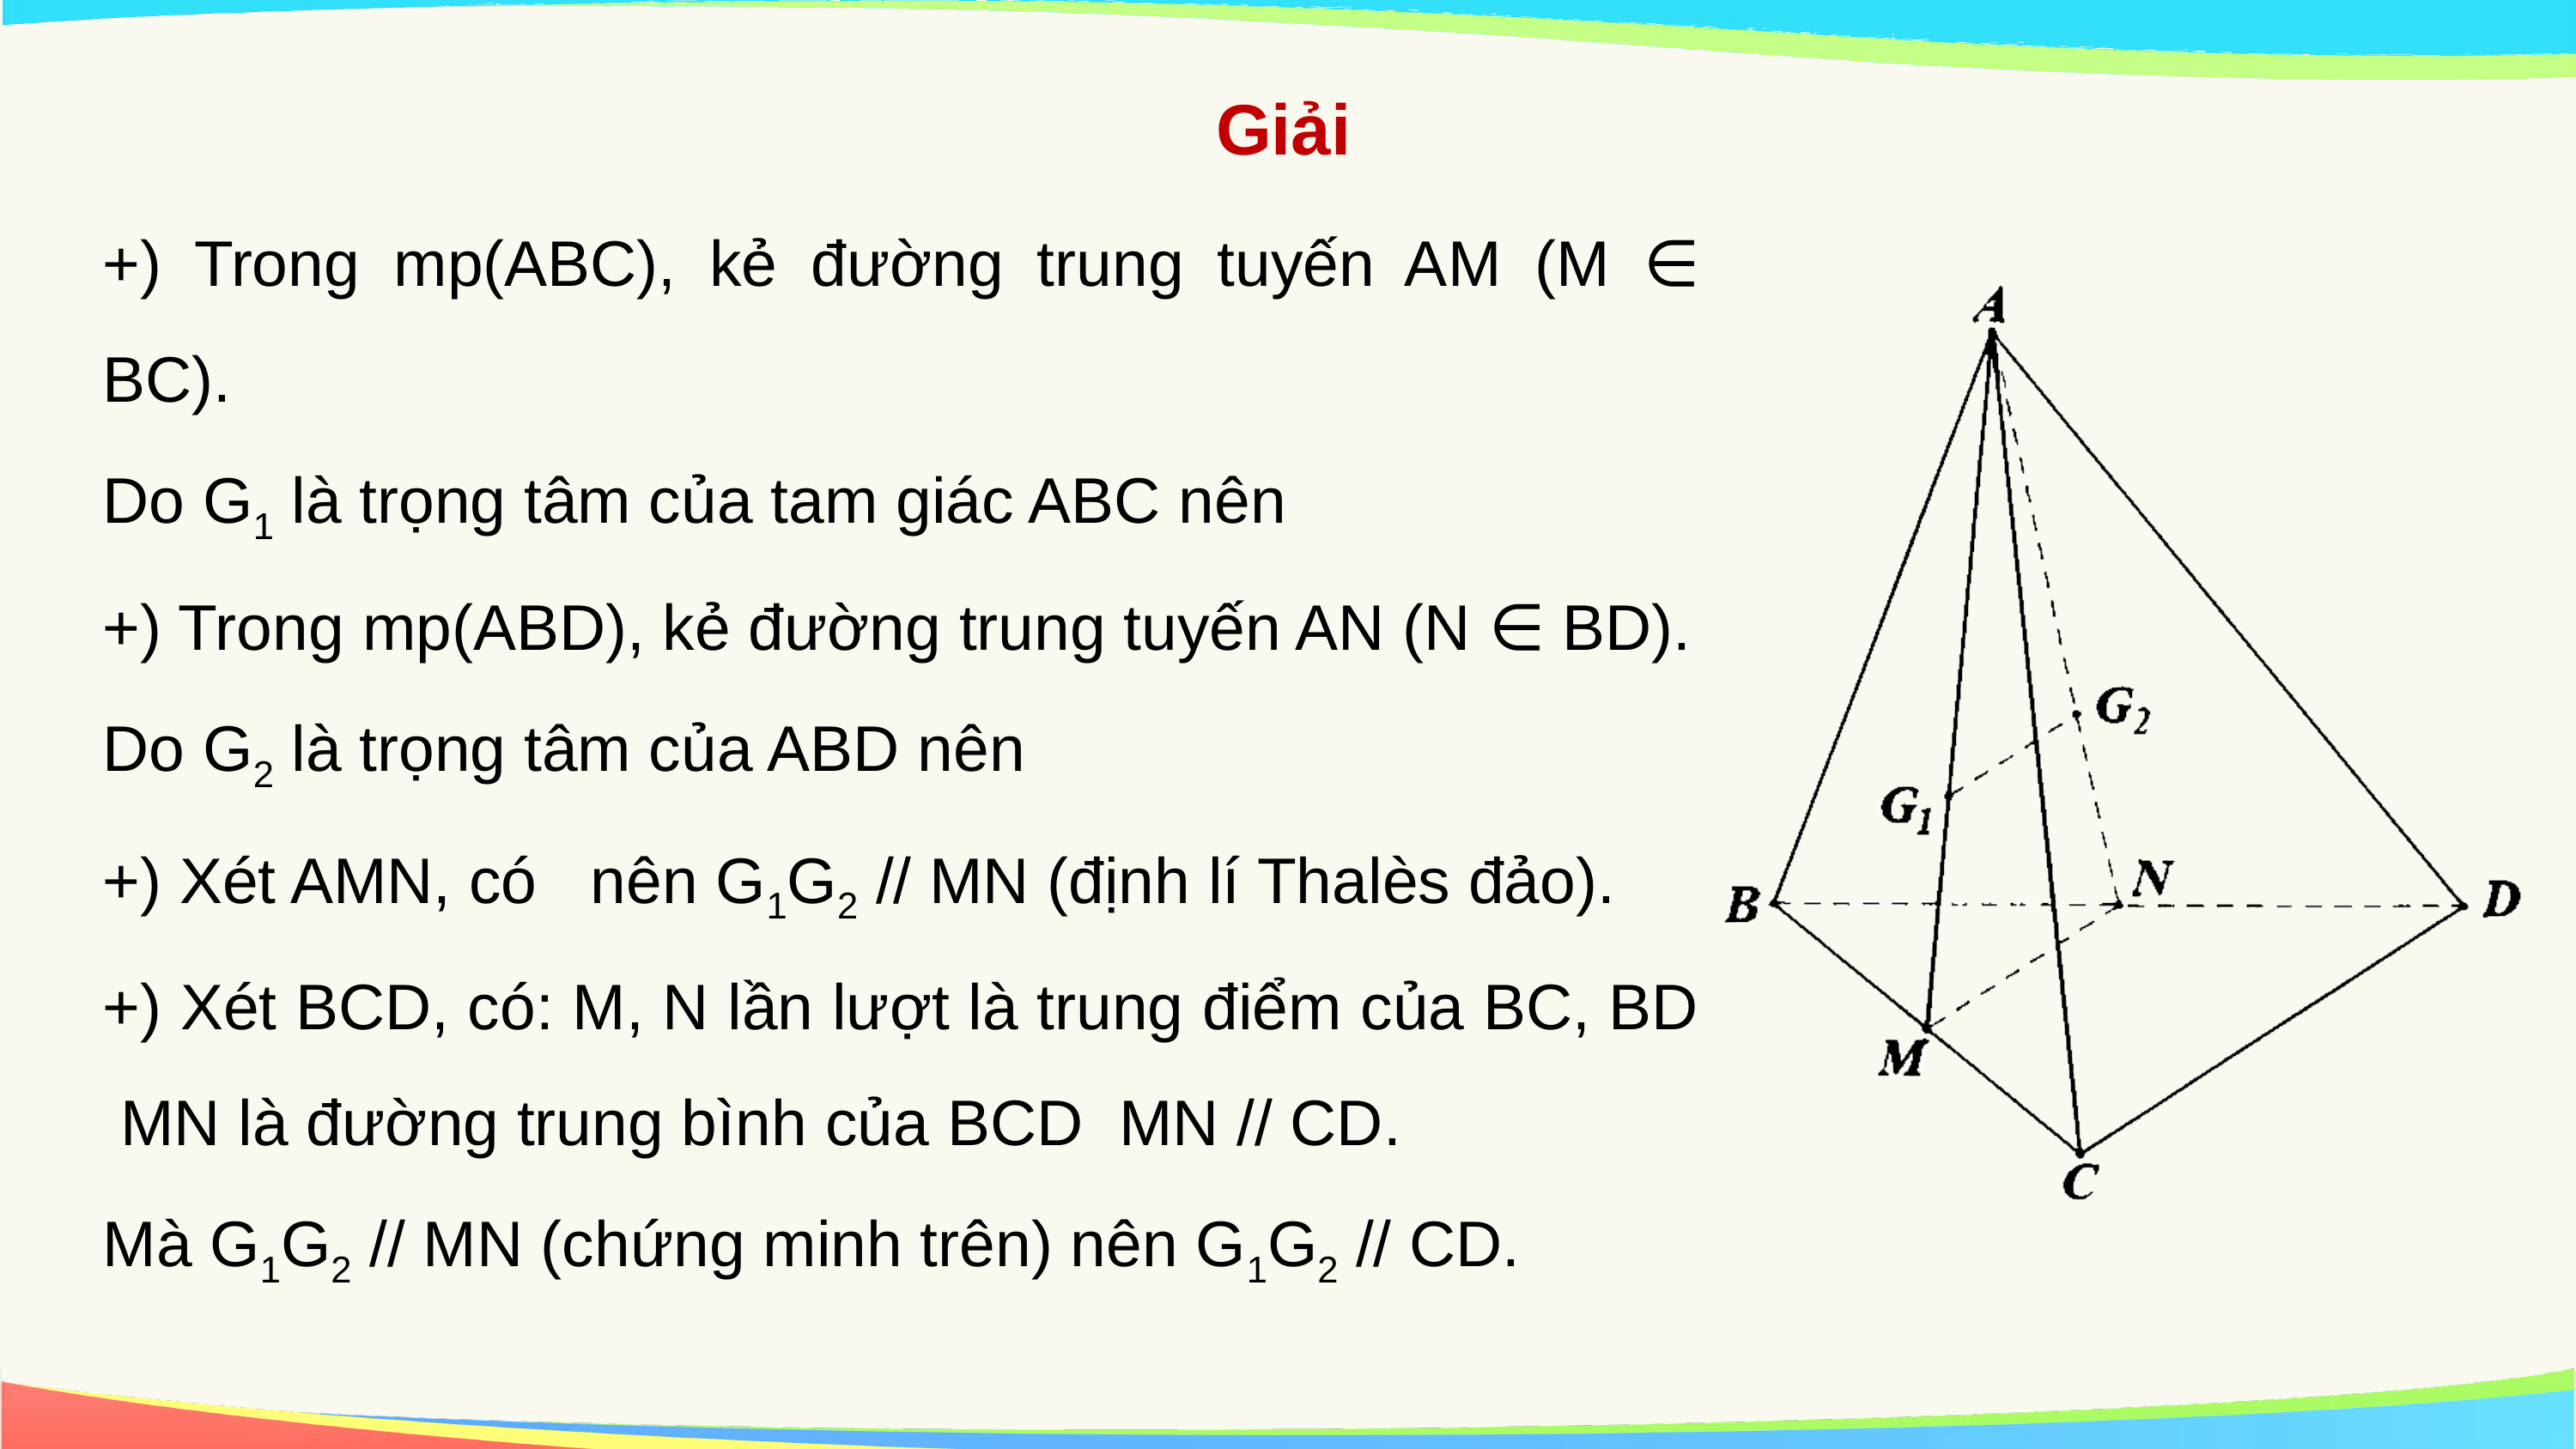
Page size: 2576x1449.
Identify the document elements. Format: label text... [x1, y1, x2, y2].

picture [0, 0, 2576, 81]
text_box Giải [1180, 77, 1387, 176]
picture [1716, 230, 2533, 1215]
picture [0, 1367, 2574, 1449]
